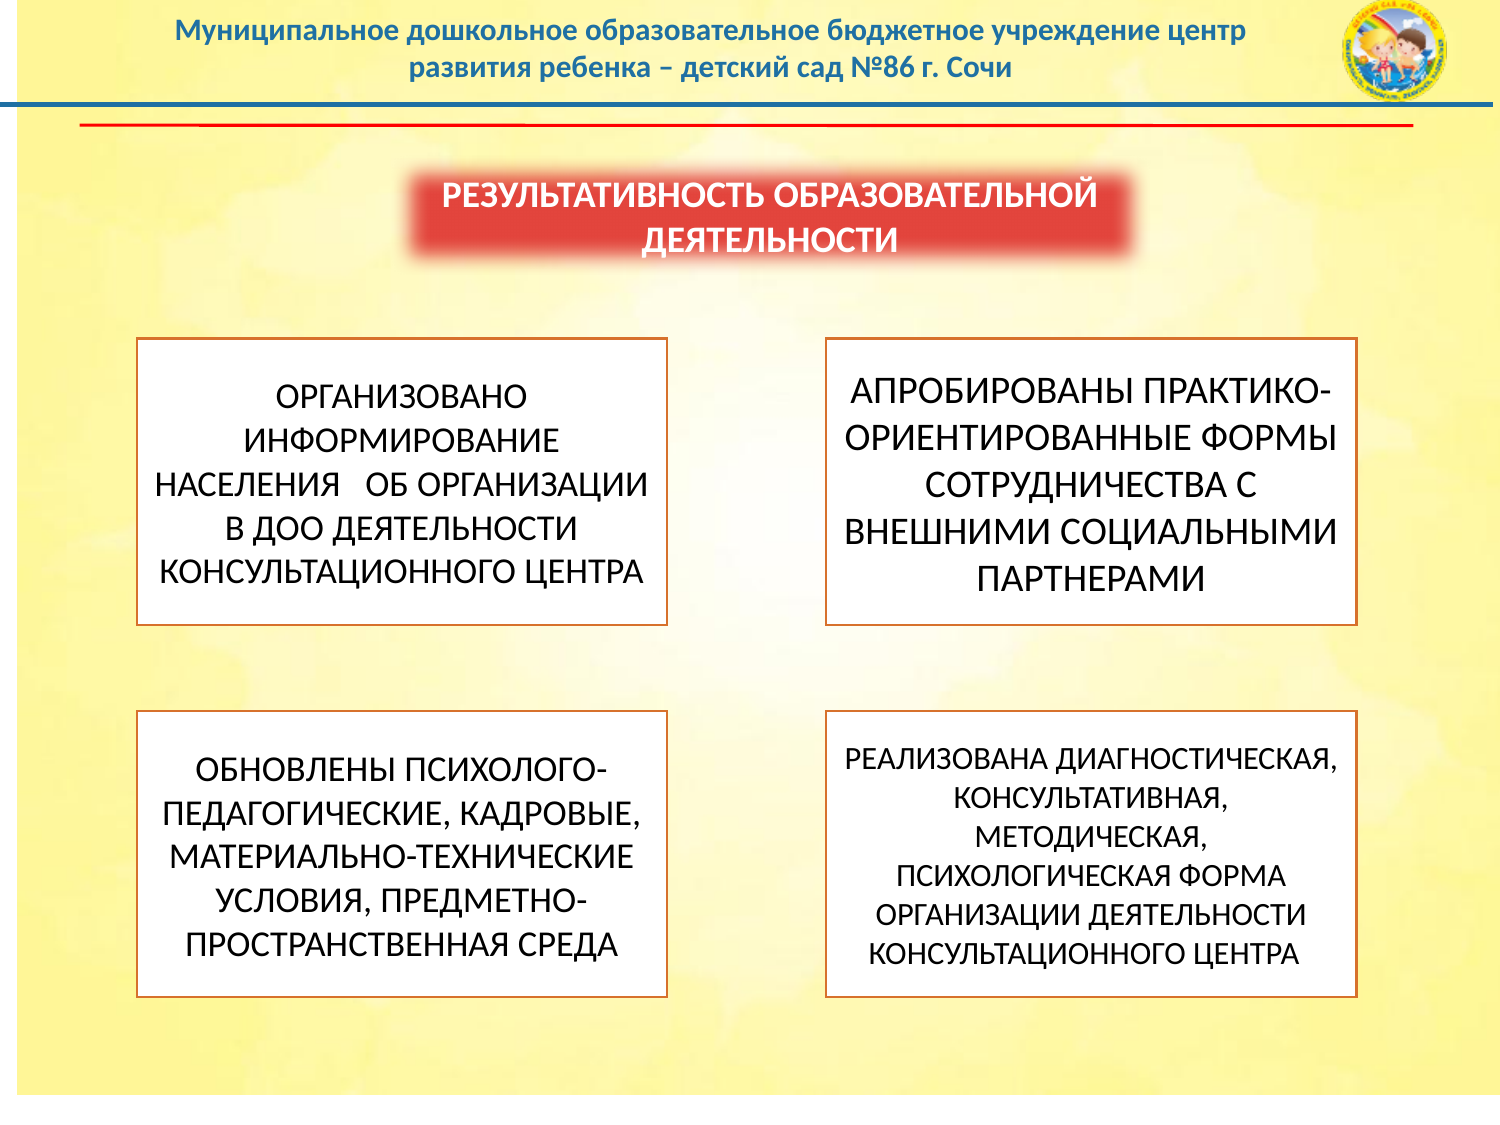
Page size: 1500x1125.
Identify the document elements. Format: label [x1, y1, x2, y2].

picture [17, 0, 1500, 1095]
text_box [136, 338, 1357, 1002]
